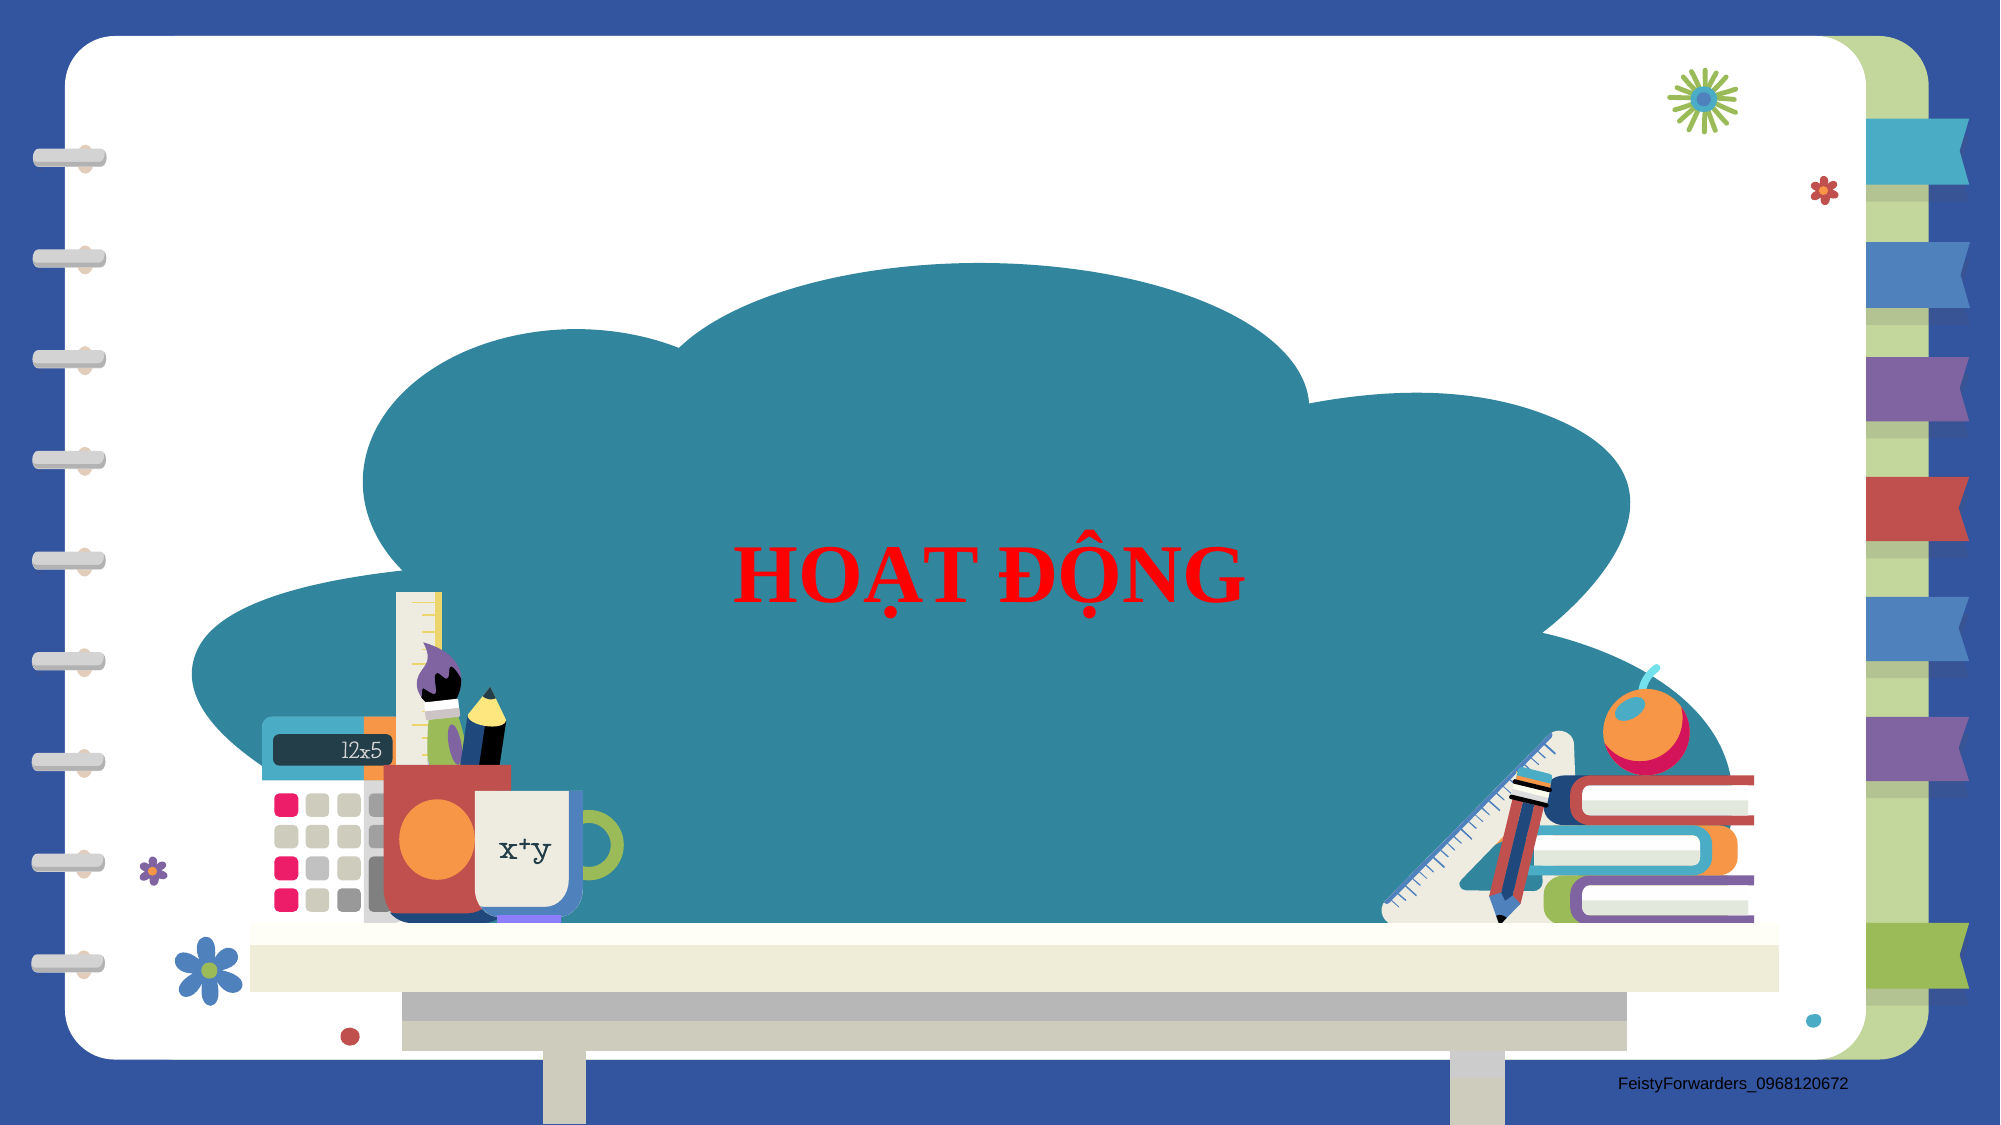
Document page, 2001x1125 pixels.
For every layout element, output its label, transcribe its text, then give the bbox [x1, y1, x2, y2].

text_box HOẠT ĐỘNG [336, 512, 1645, 627]
